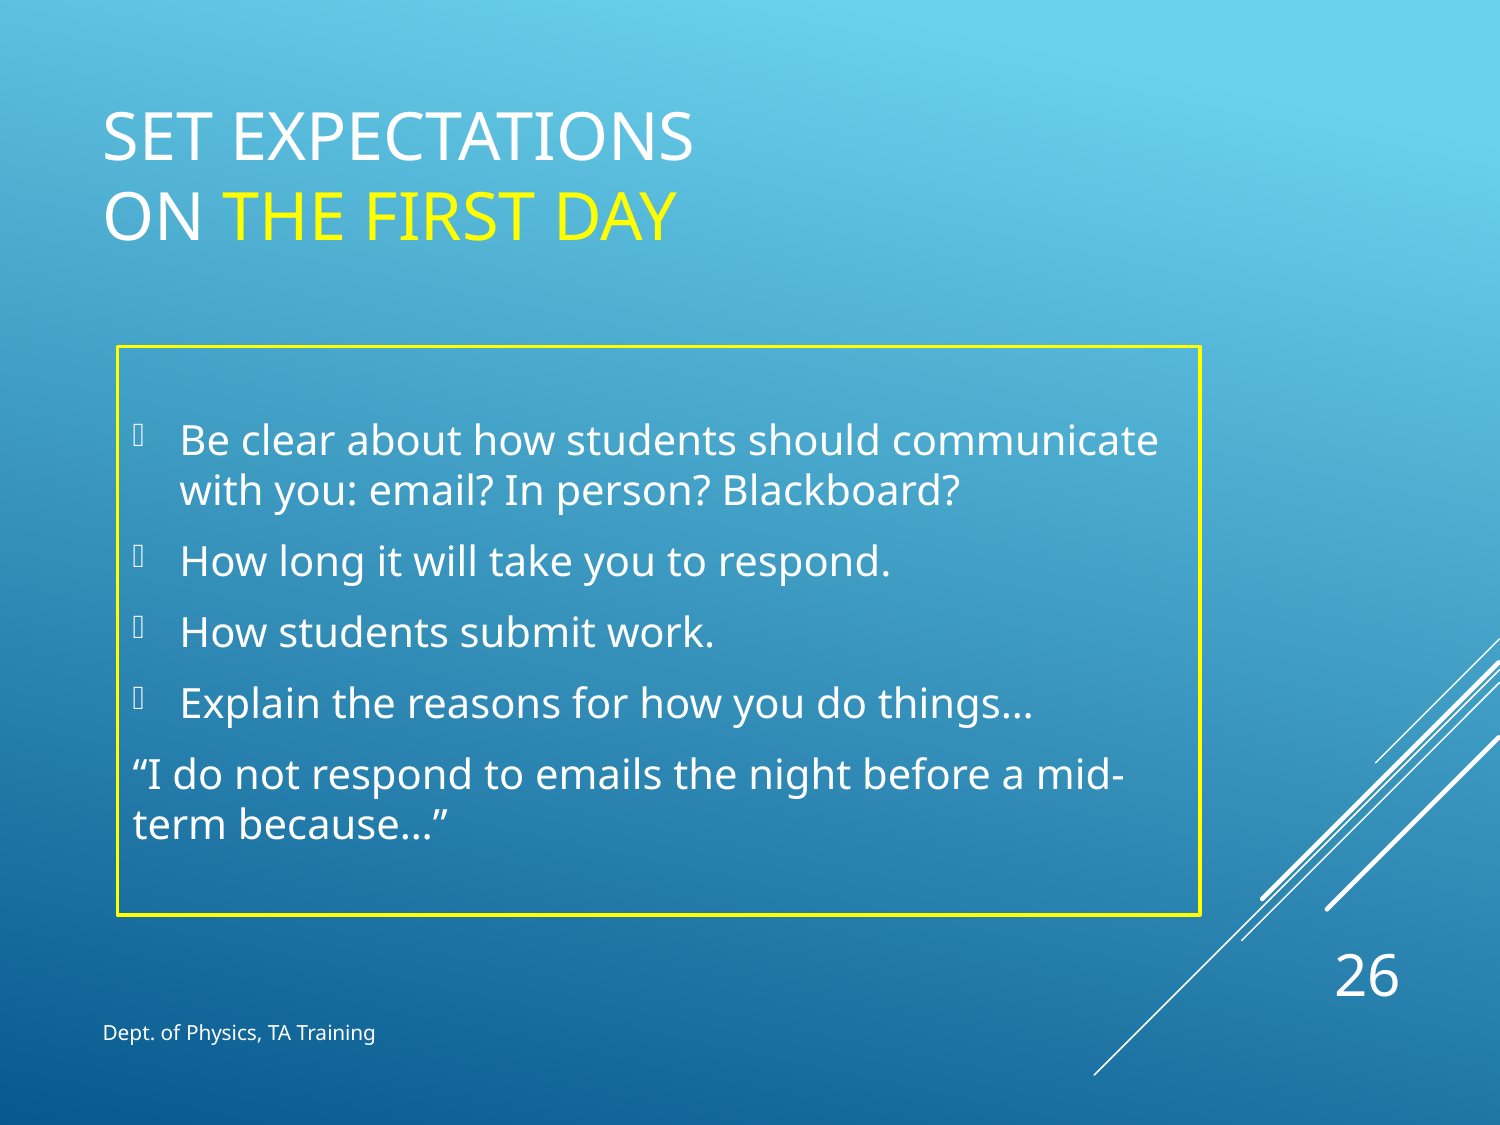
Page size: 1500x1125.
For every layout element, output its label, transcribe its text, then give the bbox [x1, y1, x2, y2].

footer Dept. of Physics, TA Training [87, 1012, 1041, 1073]
title set expectations on the first day [87, 49, 1163, 300]
list Be clear about how students should communicate with you: email? In person? Blackboard? How long it will take you to respond. How students submit work. Explain the reasons for how you do things… “I do not respond to emails the night before a mid-term because…” [117, 346, 1200, 916]
slide_number 26 [1275, 915, 1416, 1025]
